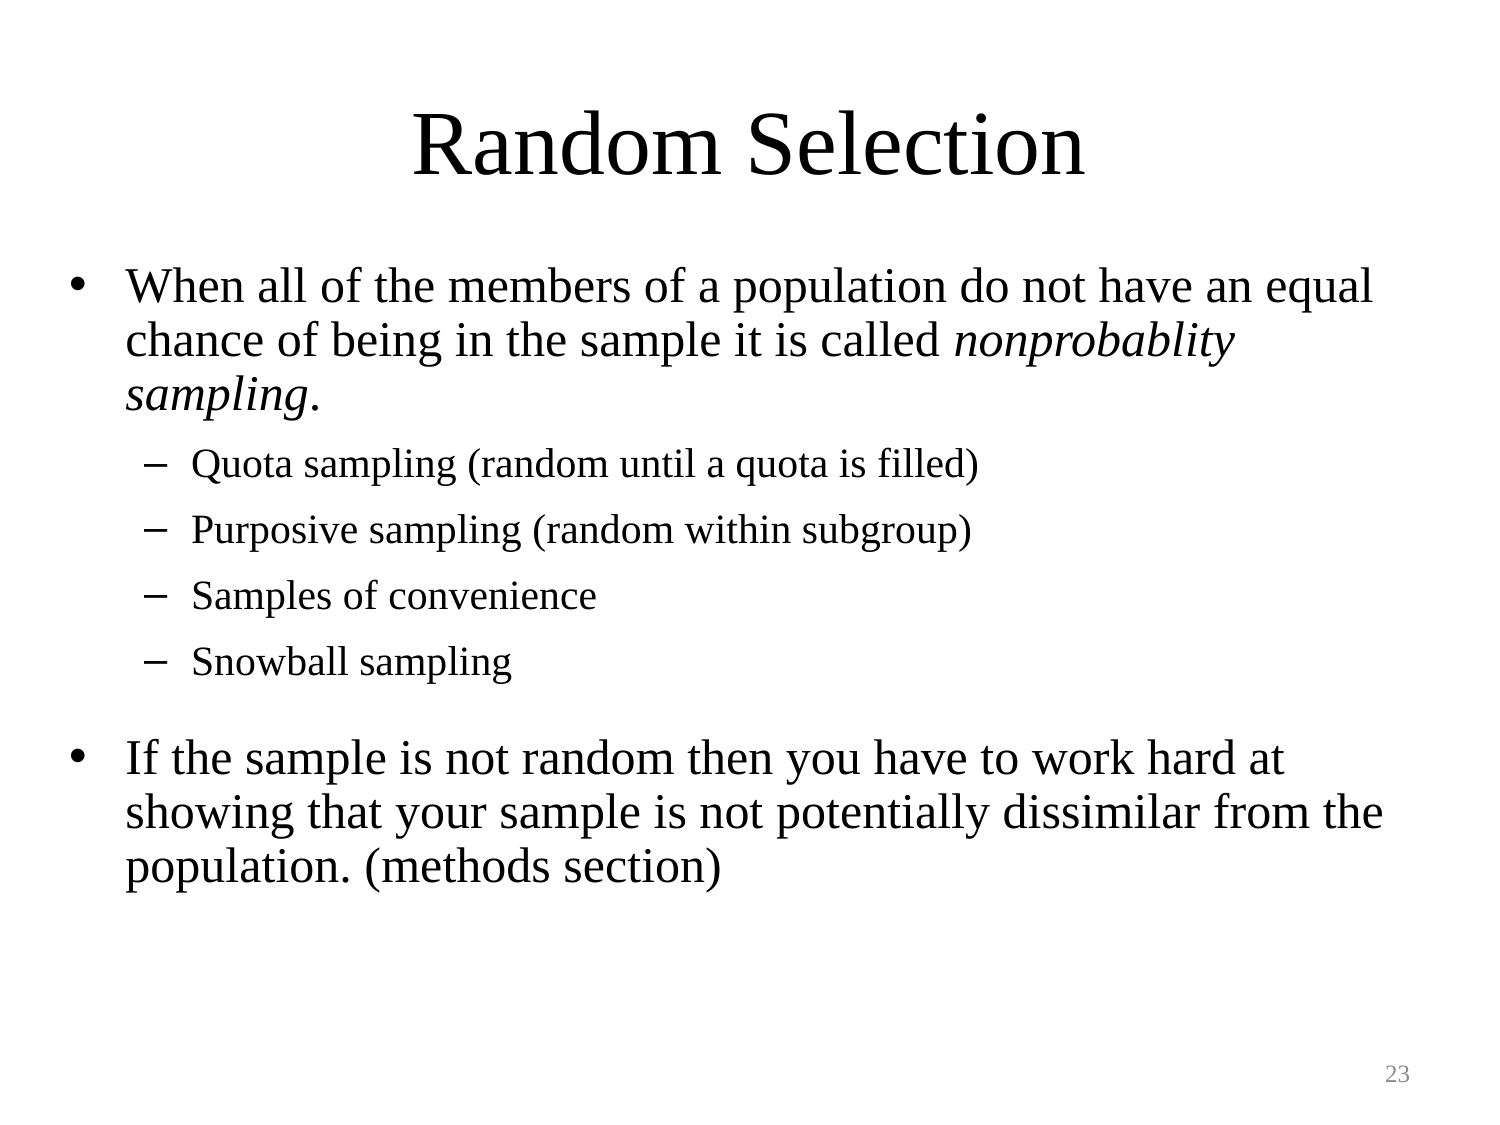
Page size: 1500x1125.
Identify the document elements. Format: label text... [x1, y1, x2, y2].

slide_number 23 [1074, 1042, 1425, 1103]
list When all of the members of a population do not have an equal chance of being in the sample it is called nonprobablity sampling. Quota sampling (random until a quota is filled) Purposive sampling (random within subgroup) Samples of convenience Snowball sampling If the sample is not random then you have to work hard at showing that your sample is not potentially dissimilar from the population. (methods section) [54, 251, 1444, 927]
title Random Selection [112, 43, 1388, 232]
